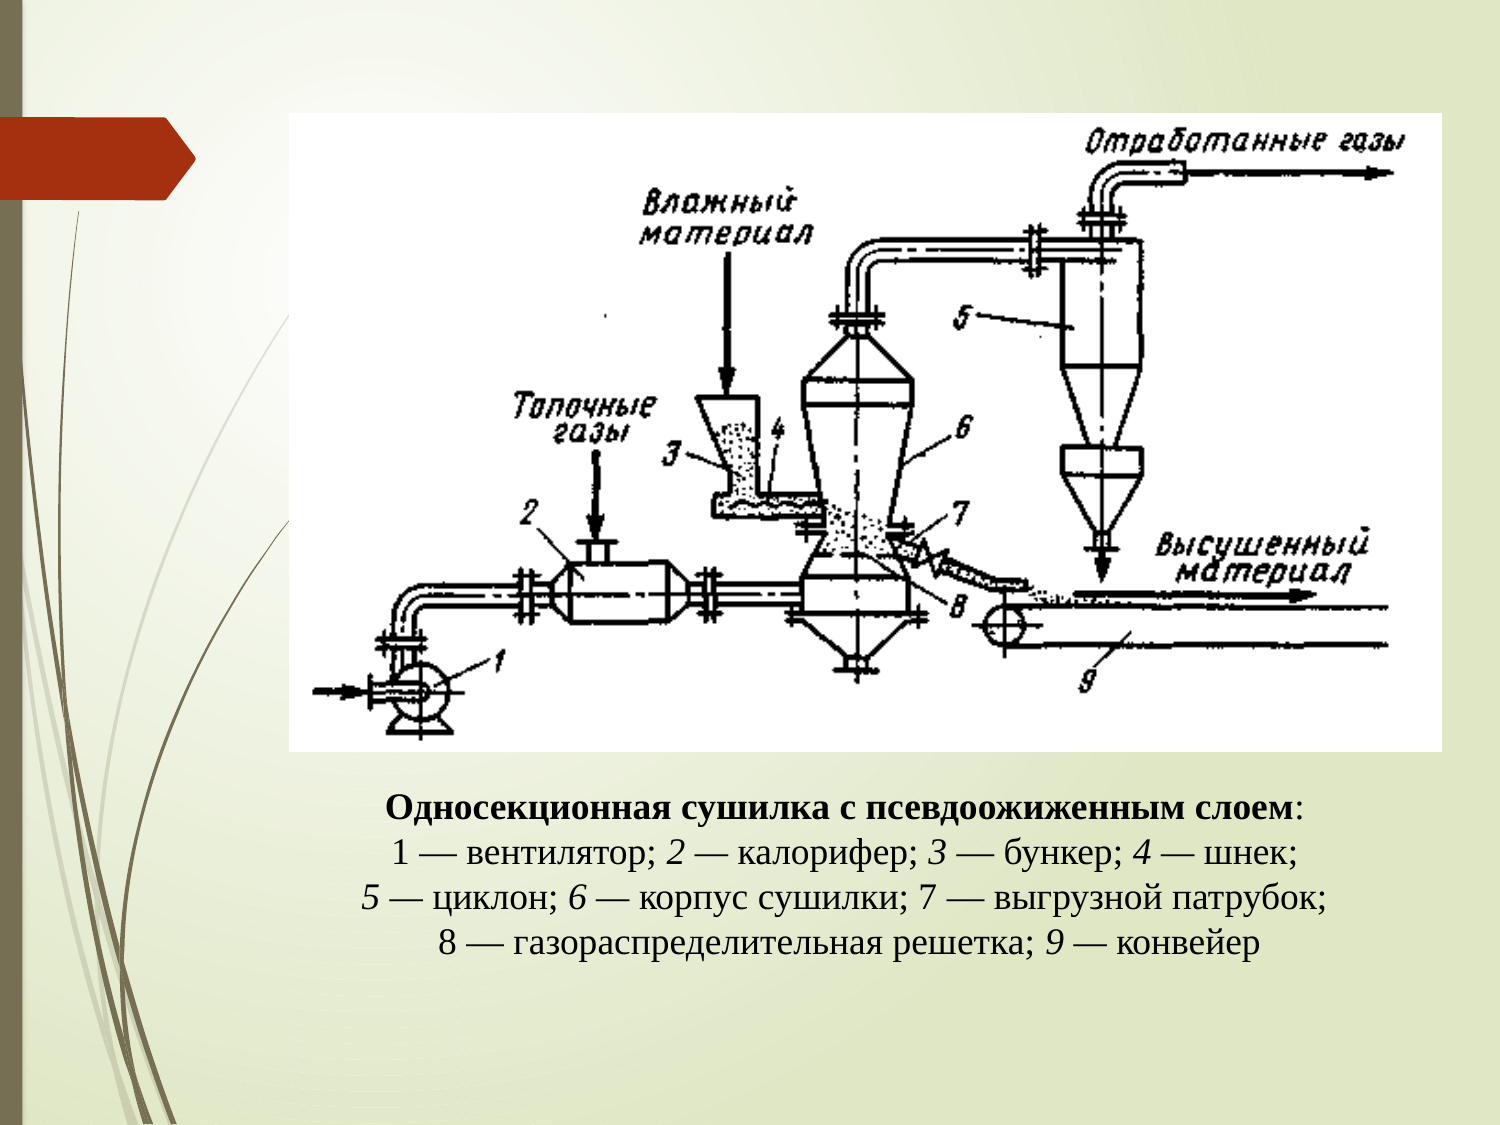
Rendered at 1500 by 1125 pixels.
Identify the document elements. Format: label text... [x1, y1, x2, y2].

picture [288, 113, 1442, 752]
list Односекционная сушилка с псевдоожиженным слоем: 1 — вентилятор; 2 — калорифер; 3 — бункер; 4 — шнек; 5 — циклон; 6 — корпус сушилки; 7 — выгрузной патрубок; 8 — газораспределительная решетка; 9 — конвейер [301, 775, 1398, 1024]
